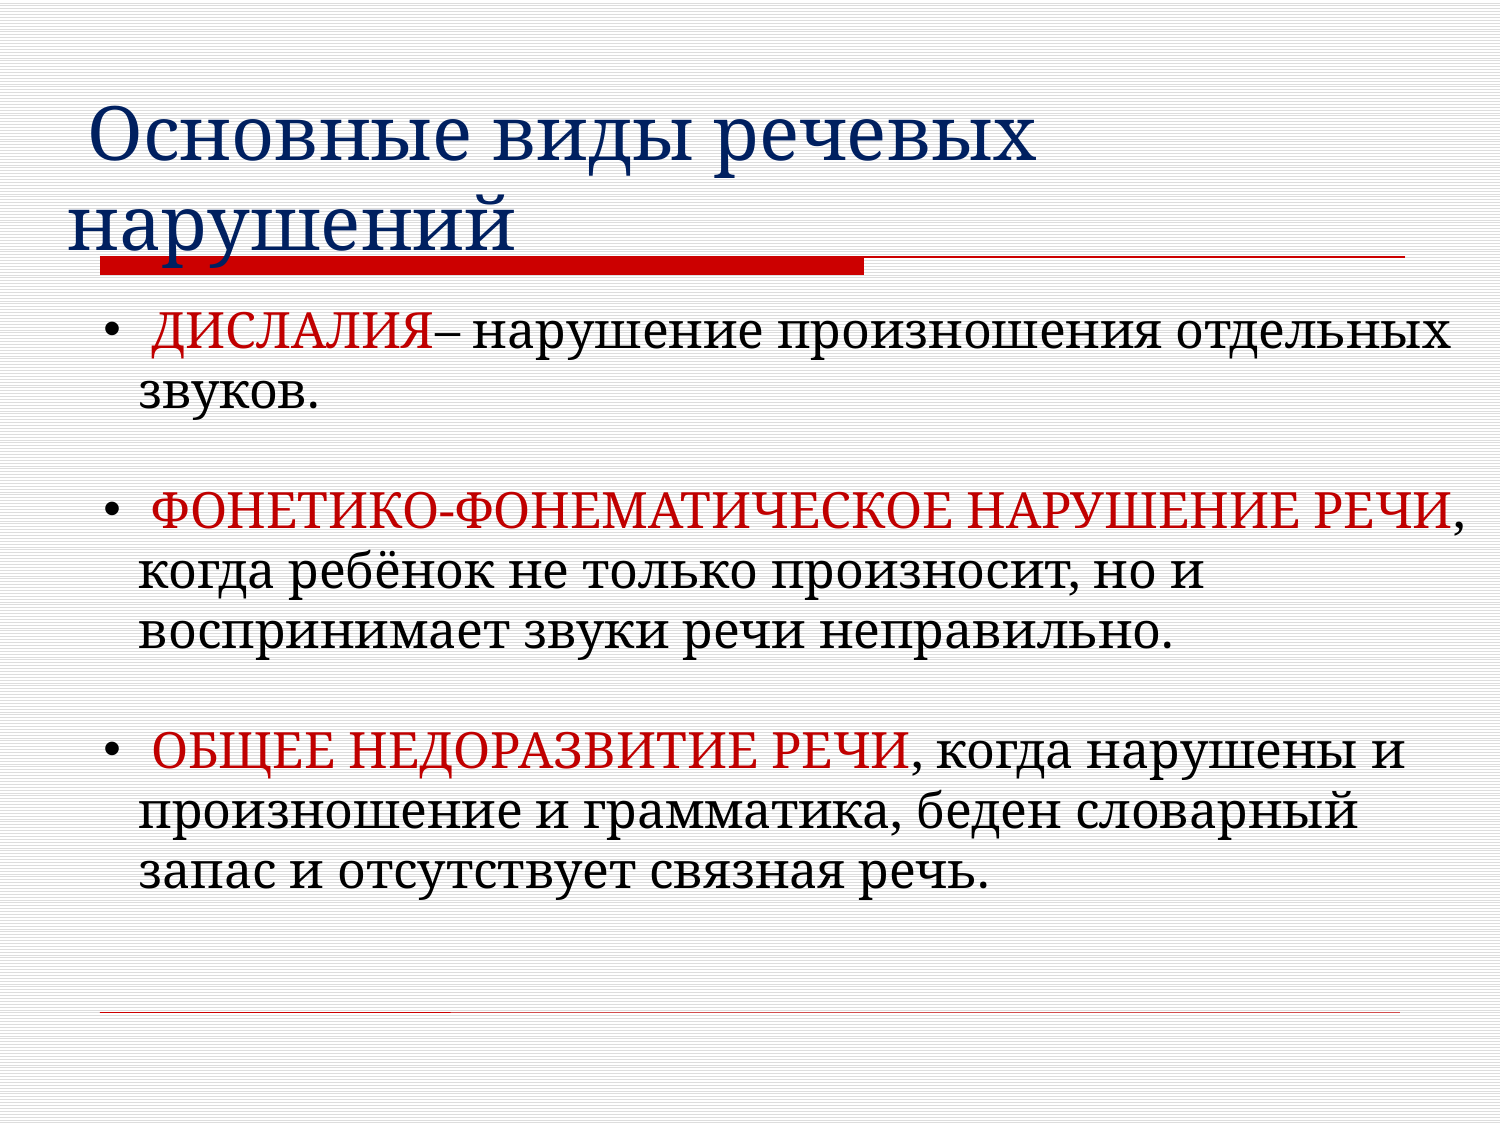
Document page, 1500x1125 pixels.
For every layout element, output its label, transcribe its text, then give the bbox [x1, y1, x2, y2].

text_box ДИСЛАЛИЯ– нарушение произношения отдельных звуков. ФОНЕТИКО-ФОНЕМАТИЧЕСКОЕ НАРУШЕНИЕ РЕЧИ, когда ребёнок не только произносит, но и воспринимает звуки речи неправильно. ОБЩЕЕ НЕДОРАЗВИТИЕ РЕЧИ, когда нарушены и произношение и грамматика, беден словарный запас и отсутствует связная речь. [88, 290, 1500, 906]
text_box Основные виды речевых нарушений [53, 78, 1500, 273]
